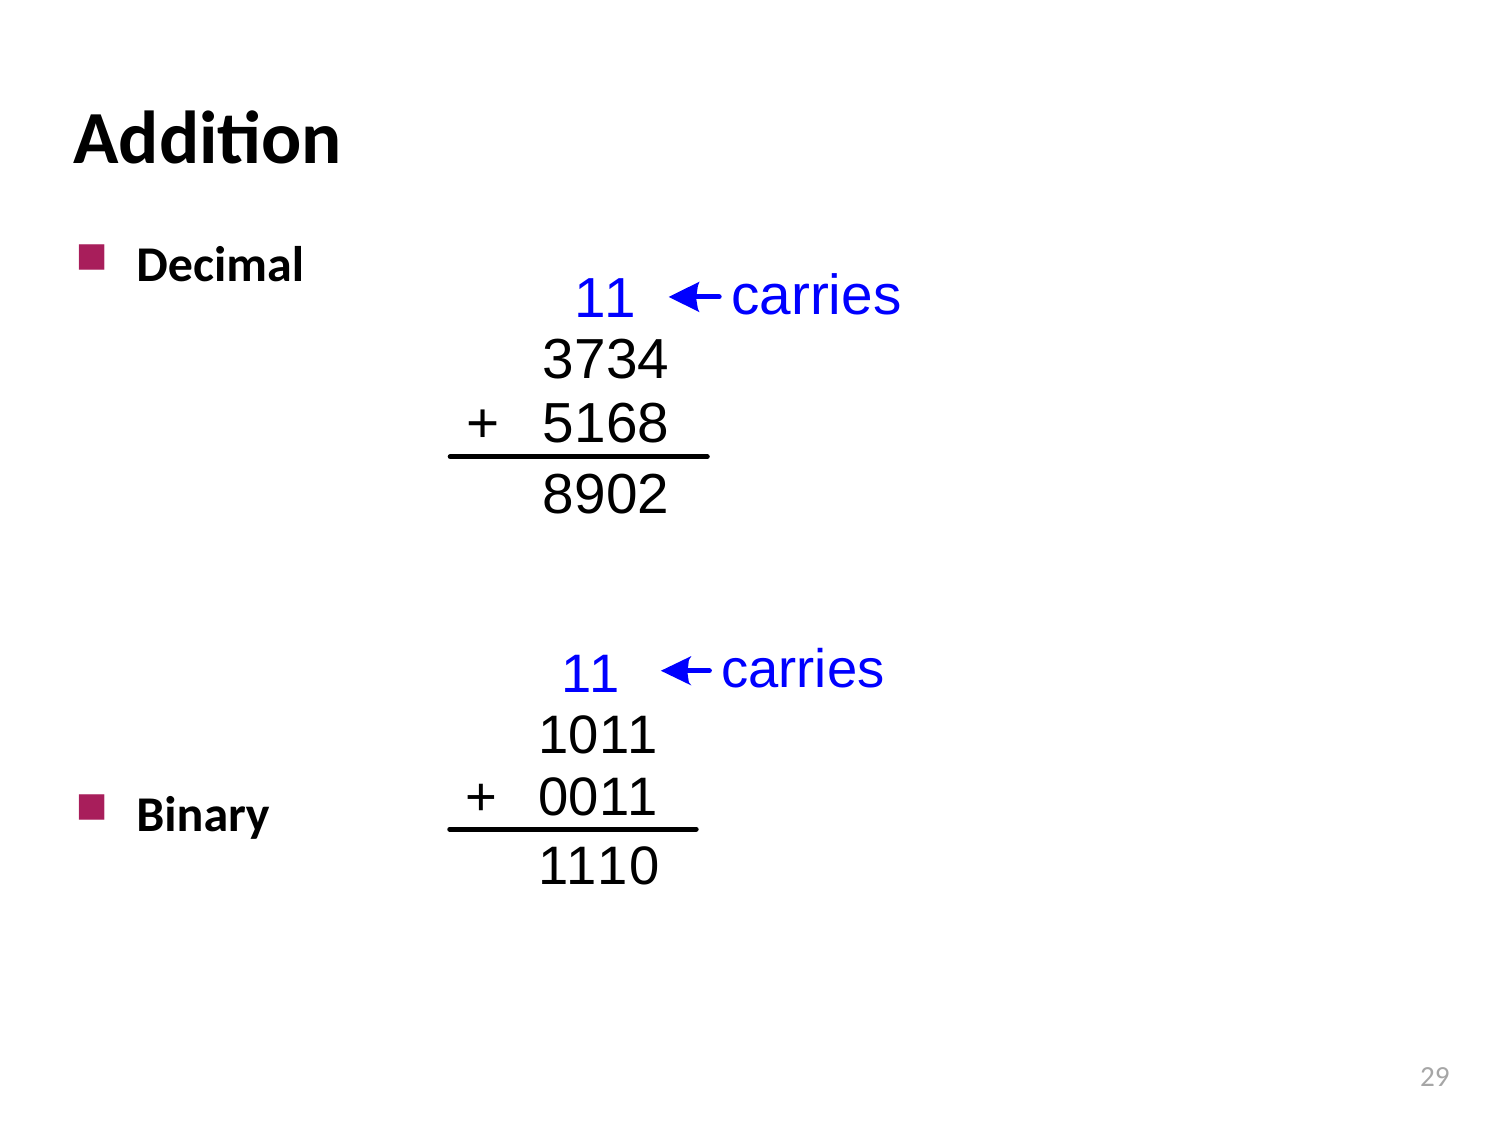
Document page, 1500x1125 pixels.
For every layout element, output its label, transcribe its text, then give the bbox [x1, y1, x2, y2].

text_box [437, 622, 900, 913]
title Addition [58, 71, 1305, 197]
list Decimal Binary [64, 223, 1361, 1040]
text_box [437, 247, 918, 544]
